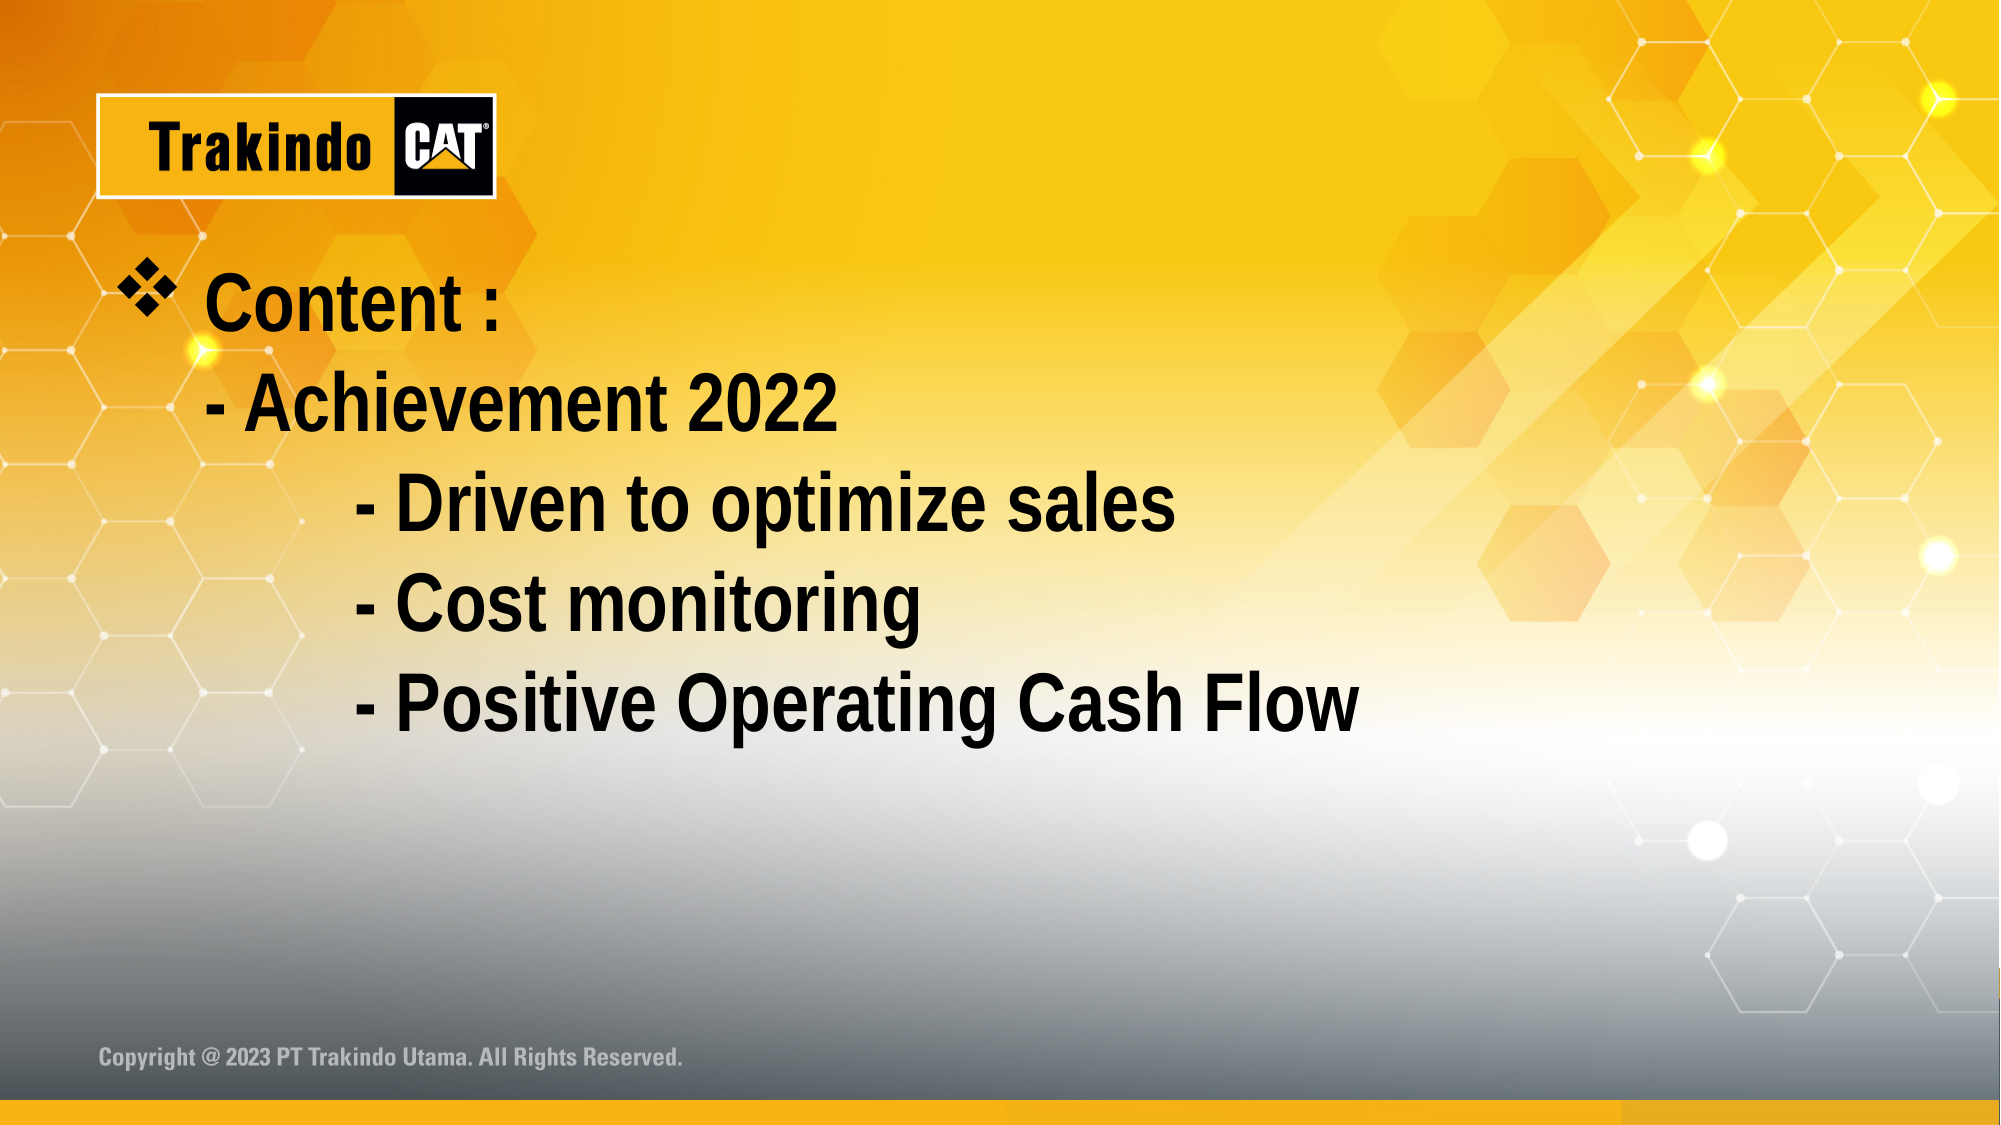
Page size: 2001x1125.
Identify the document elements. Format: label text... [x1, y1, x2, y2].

picture [0, 0, 2000, 1125]
title Content : - Achievement 2022 - Driven to optimize sales - Cost monitoring - Positive Operating Cash Flow [95, 240, 1905, 1019]
